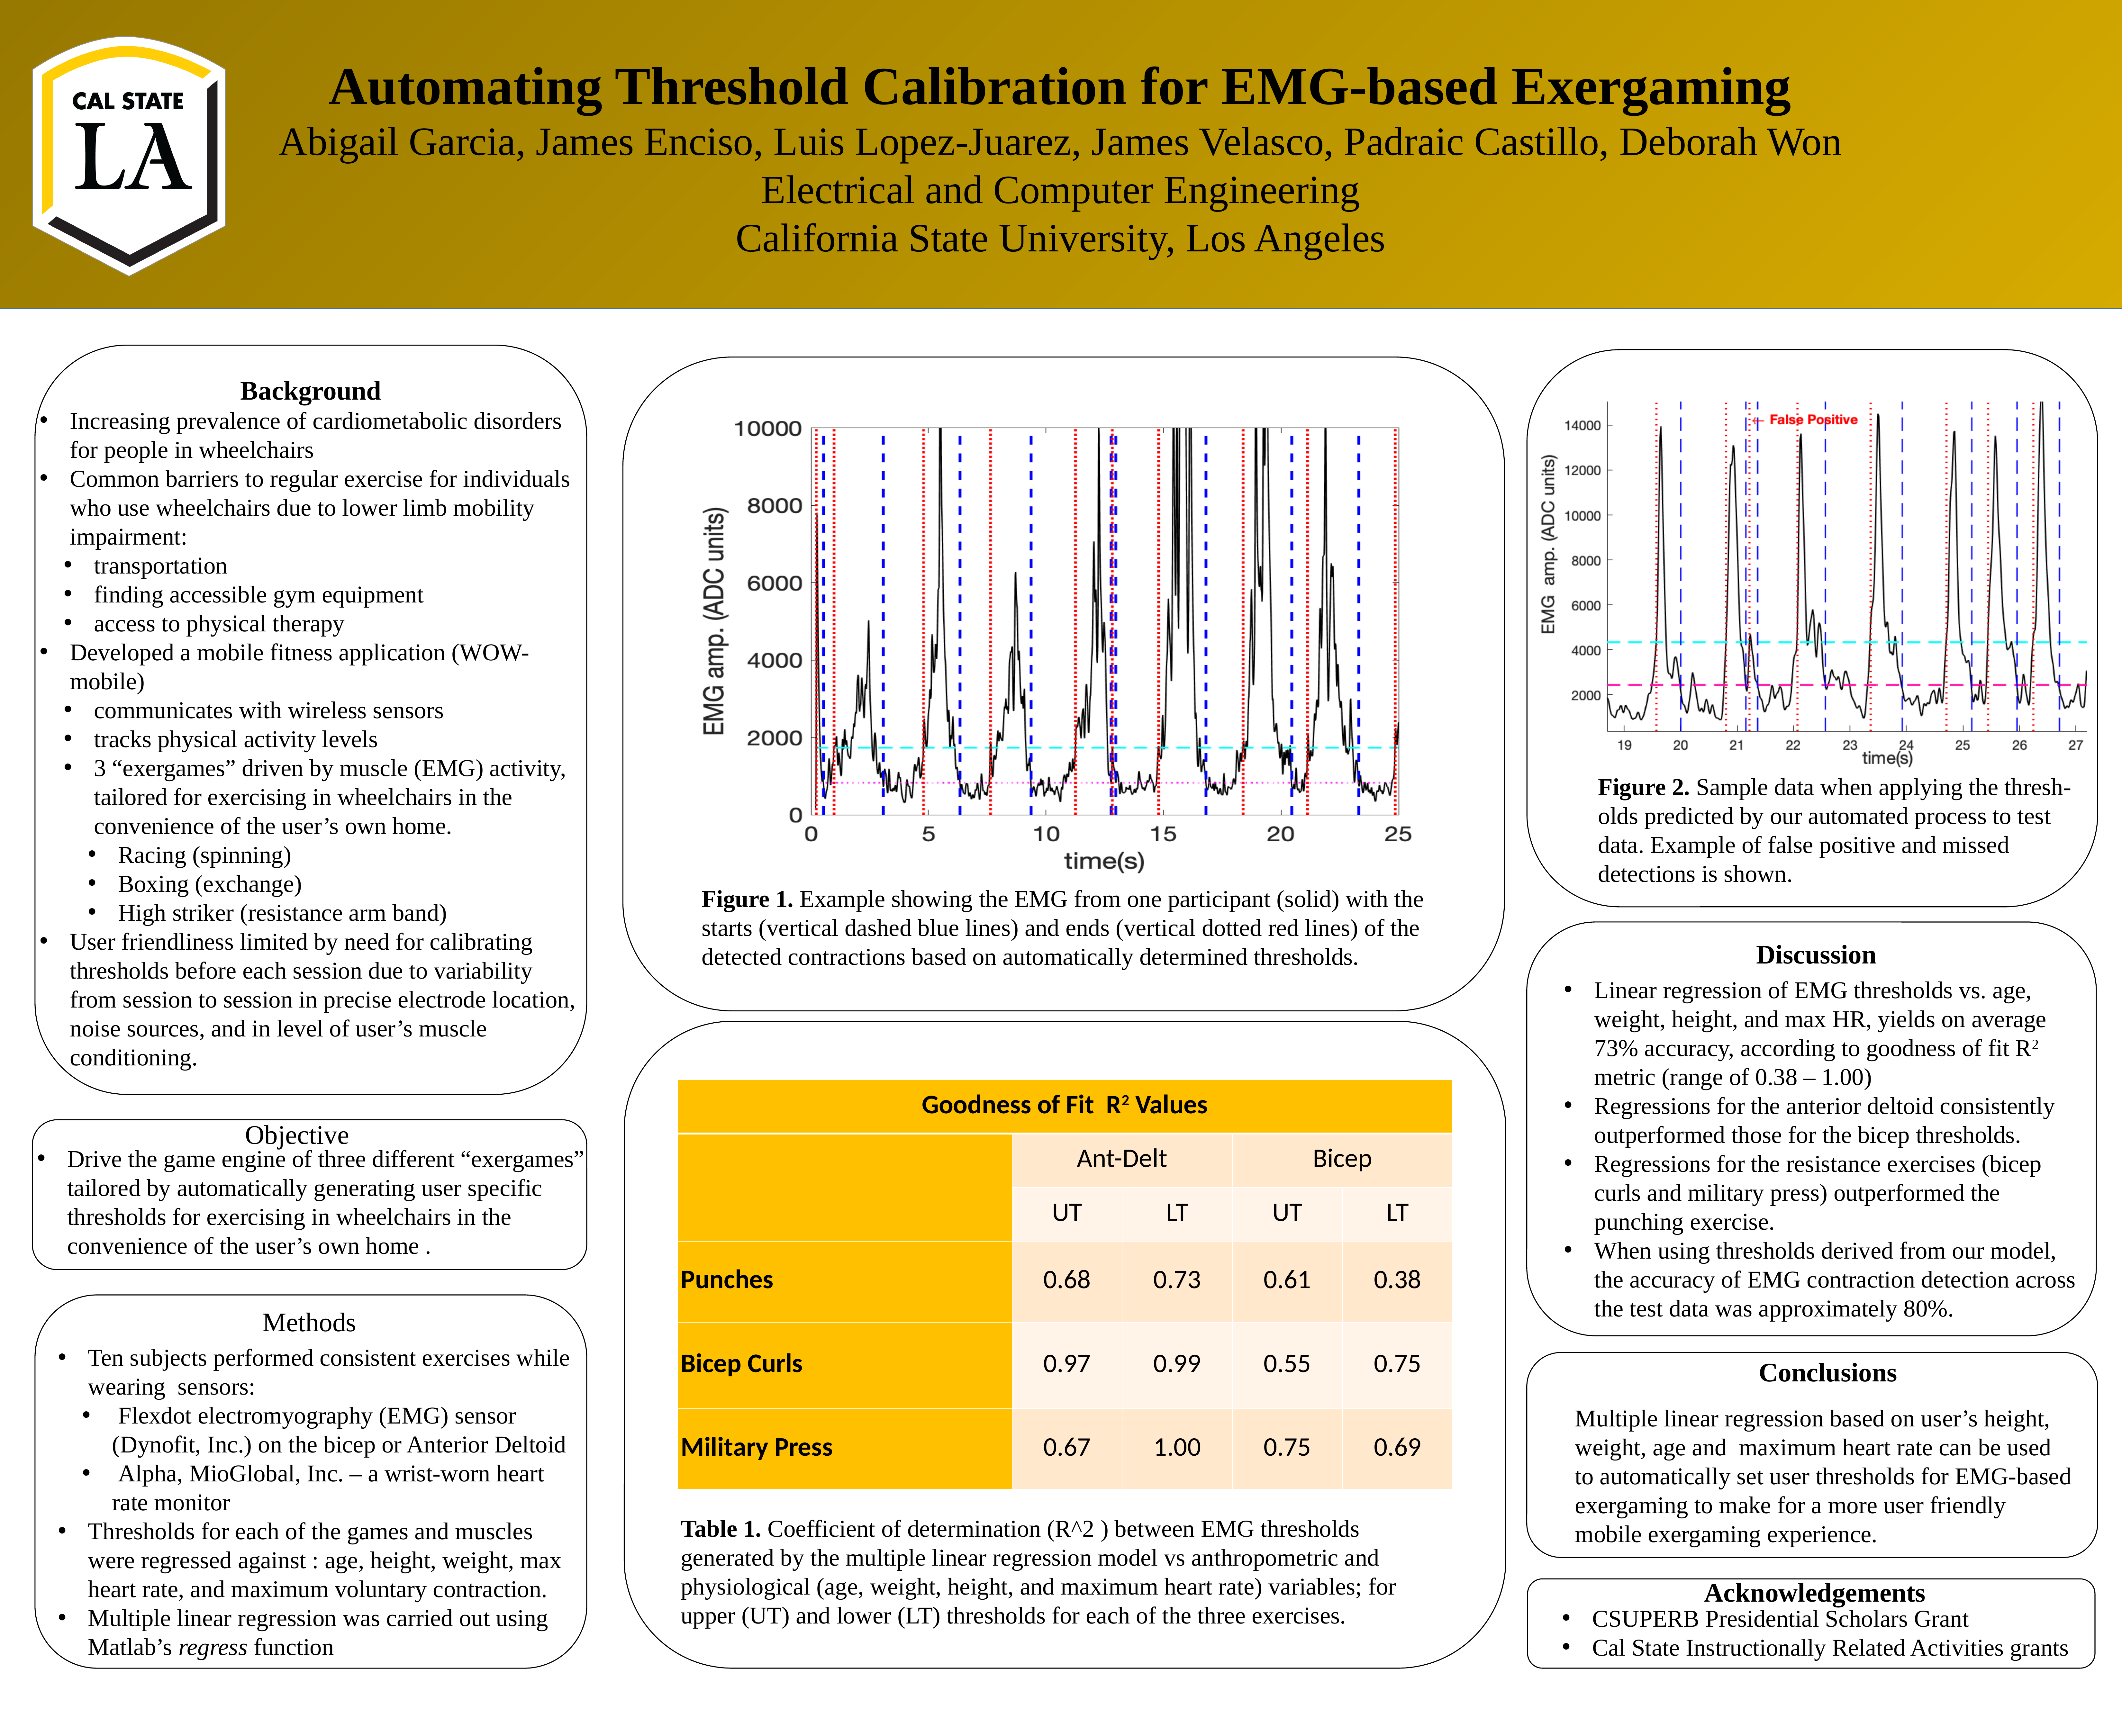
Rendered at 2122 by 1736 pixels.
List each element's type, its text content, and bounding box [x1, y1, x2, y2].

text_box [1527, 349, 2098, 907]
text_box [71, 1663, 551, 1669]
text_box Multiple linear regression based on user’s height, weight, age and maximum heart rate can be used to automatically set user thresholds for EMG-based exergaming to make for a more user friendly mobile exergaming experience. [1570, 1400, 2078, 1550]
text_box Conclusions [1581, 1352, 2076, 1389]
text_box Acknowledgements [1567, 1572, 2063, 1600]
text_box [32, 1120, 53, 1141]
picture [1540, 402, 2087, 775]
text_box Background Increasing prevalence of cardiometabolic disorders for people in wheelchairs Common barriers to regular exercise for individuals who use wheelchairs due to lower limb mobility impairment: transportation finding accessible gym equipment access to physical therapy Developed a mobile fitness application (WOW-mobile) communicates with wireless sensors tracks physical activity levels 3 “exergames” driven by muscle (EMG) activity, tailored for exercising in wheelchairs in the convenience of the user’s own home. Racing (spinning) Boxing (exchange) High striker (resistance arm band) User friendliness limited by need for calibrating thresholds before each session due to variability from session to session in precise electrode location, noise sources, and in level of user’s muscle conditioning. [35, 370, 587, 1073]
text_box Drive the game engine of three different “exergames” tailored by automatically generating user specific thresholds for exercising in wheelchairs in the convenience of the user’s own home . [32, 1141, 597, 1290]
text_box [34, 1305, 62, 1650]
text_box CSUPERB Presidential Scholars Grant Cal State Instructionally Related Activities grants [1557, 1600, 2090, 1663]
text_box Automating Threshold Calibration for EMG-based Exergaming Abigail Garcia, James Enciso, Luis Lopez-Juarez, James Velasco, Padraic Castillo, Deborah Won Electrical and Computer Engineering California State University, Los Angeles [258, 48, 1864, 262]
text_box [63, 345, 559, 370]
text_box Methods [62, 1302, 557, 1339]
text_box Linear regression of EMG thresholds vs. age, weight, height, and max HR, yields on average 73% accuracy, according to goodness of fit R2 metric (range of 0.38 – 1.00) Regressions for the anterior deltoid consistently outperformed those for the bicep thresholds. Regressions for the resistance exercises (bicep curls and military press) outperformed the punching exercise. When using thresholds derived from our model, the accuracy of EMG contraction detection across the test data was approximately 80%. [1559, 972, 2081, 1339]
text_box [1526, 1352, 2098, 1558]
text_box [623, 357, 1505, 1011]
picture [32, 36, 226, 277]
text_box [68, 1073, 554, 1095]
text_box [1526, 921, 2097, 1326]
text_box [624, 1021, 1506, 1669]
text_box Ten subjects performed consistent exercises while wearing sensors: Flexdot electromyography (EMG) sensor (Dynofit, Inc.) on the bicep or Anterior Deltoid Alpha, MioGlobal, Inc. – a wrist-worn heart rate monitor Thresholds for each of the games and muscles were regressed against : age, height, weight, max heart rate, and maximum voluntary contraction. Multiple linear regression was carried out using Matlab’s regress function [53, 1339, 586, 1663]
text_box Figure 2. Sample data when applying the thresh-olds predicted by our automated process to test data. Example of false positive and missed detections is shown. [1593, 769, 2097, 889]
text_box Discussion [1569, 935, 2064, 972]
text_box [586, 1344, 587, 1619]
text_box [548, 1119, 587, 1141]
text_box Objective [53, 1115, 548, 1141]
text_box [1527, 1578, 2096, 1669]
text_box [68, 1294, 554, 1302]
text_box [0, 0, 2122, 309]
text_box [557, 1304, 585, 1339]
